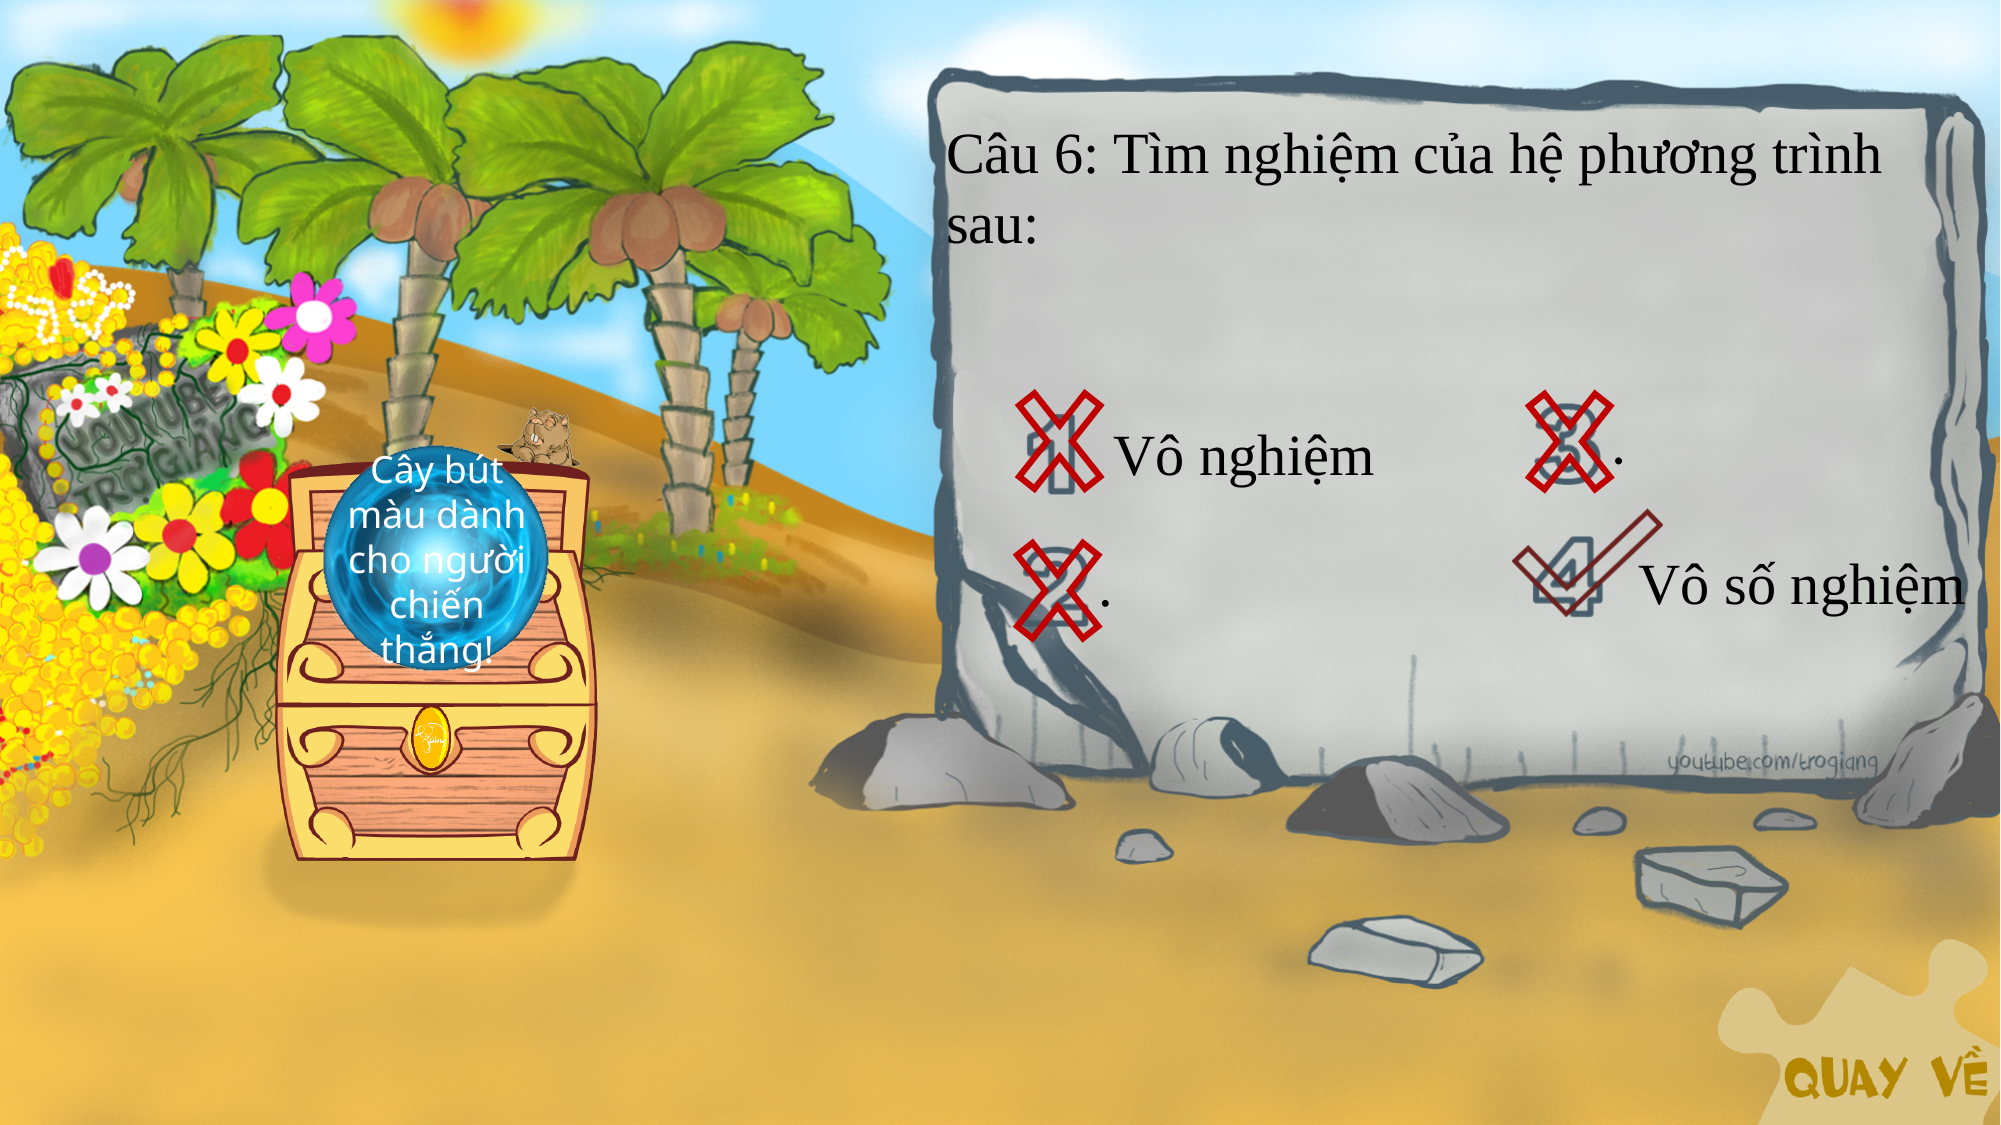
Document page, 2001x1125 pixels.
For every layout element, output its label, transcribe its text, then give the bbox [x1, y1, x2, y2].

text_box [1068, 391, 1102, 413]
text_box Vô nghiệm [1099, 409, 1515, 495]
text_box [1073, 628, 1098, 640]
text_box Câu 6: Tìm nghiệm của hệ phương trình sau: [931, 107, 1960, 263]
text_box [306, 428, 567, 689]
text_box [1587, 392, 1607, 402]
picture [0, 0, 2001, 1125]
text_box [1017, 391, 1052, 413]
text_box [1017, 628, 1042, 640]
text_box [1532, 392, 1553, 402]
text_box Vô số nghiệm [1663, 538, 2000, 624]
